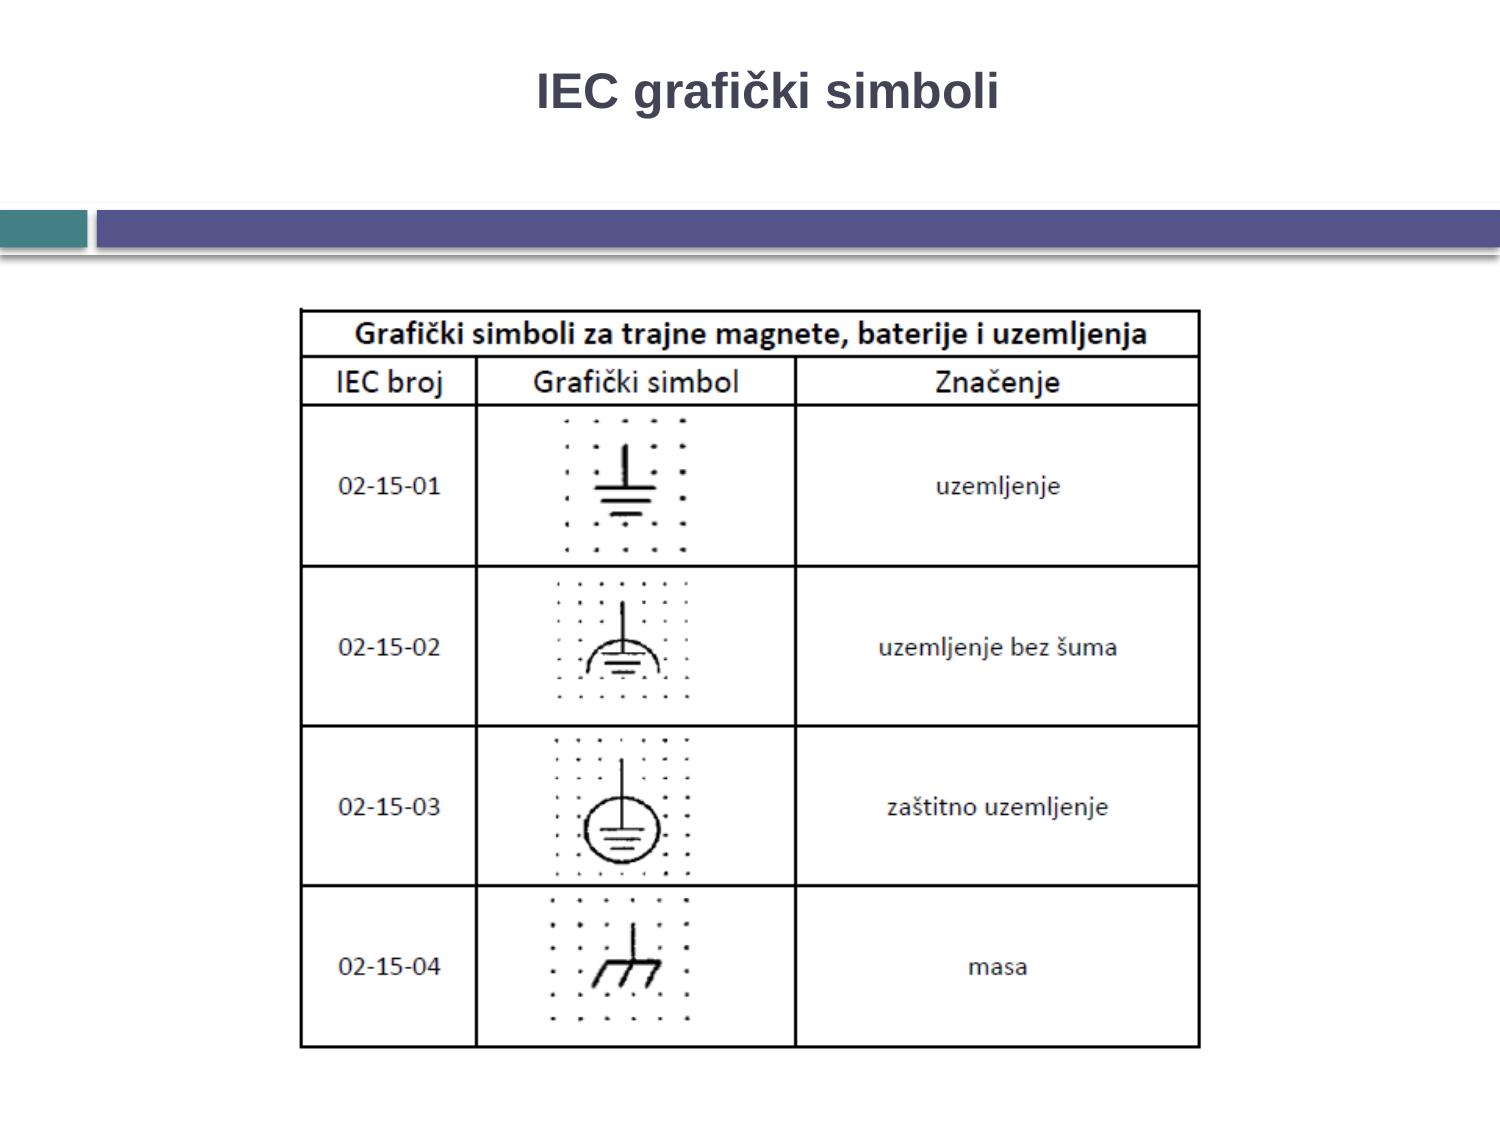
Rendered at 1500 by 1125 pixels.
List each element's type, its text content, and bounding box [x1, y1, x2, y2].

picture [288, 302, 1212, 1055]
text_box IEC grafički simboli [100, 37, 1438, 200]
title [88, 42, 1426, 206]
